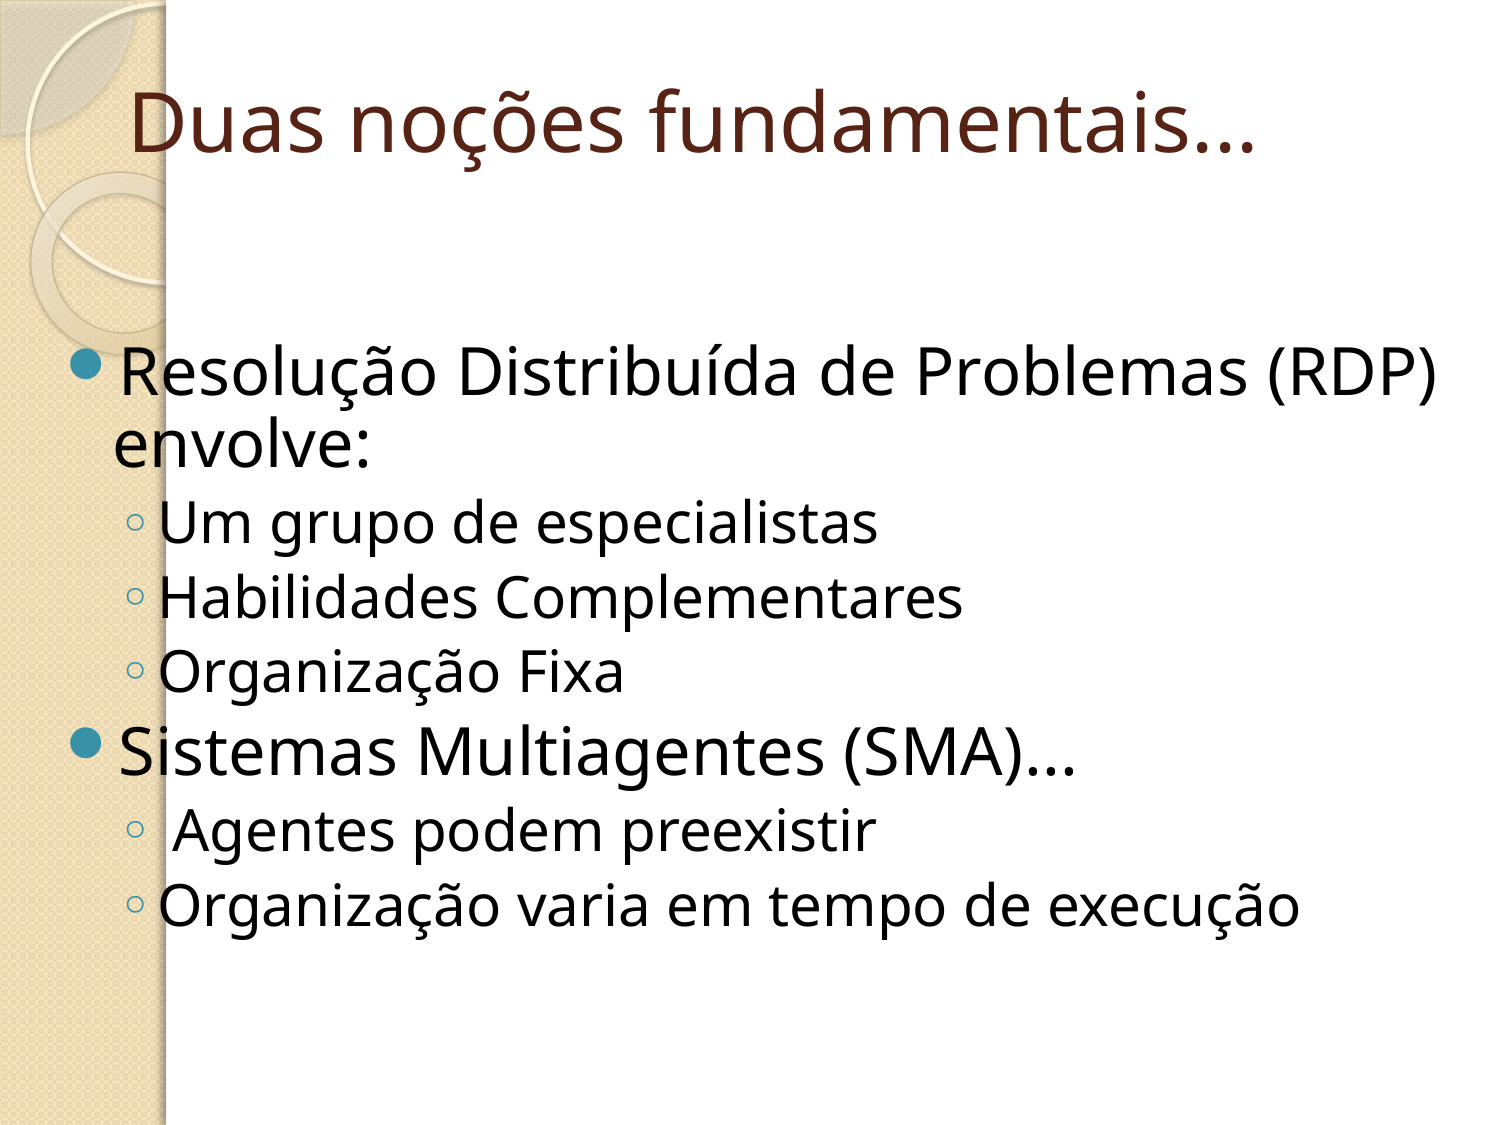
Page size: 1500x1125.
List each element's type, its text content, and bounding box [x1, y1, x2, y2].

title Duas noções fundamentais... [112, 0, 1463, 238]
list Resolução Distribuída de Problemas (RDP) envolve: Um grupo de especialistas Habilidades Complementares Organização Fixa Sistemas Multiagentes (SMA)... Agentes podem preexistir Organização varia em tempo de execução [37, 331, 1469, 1006]
